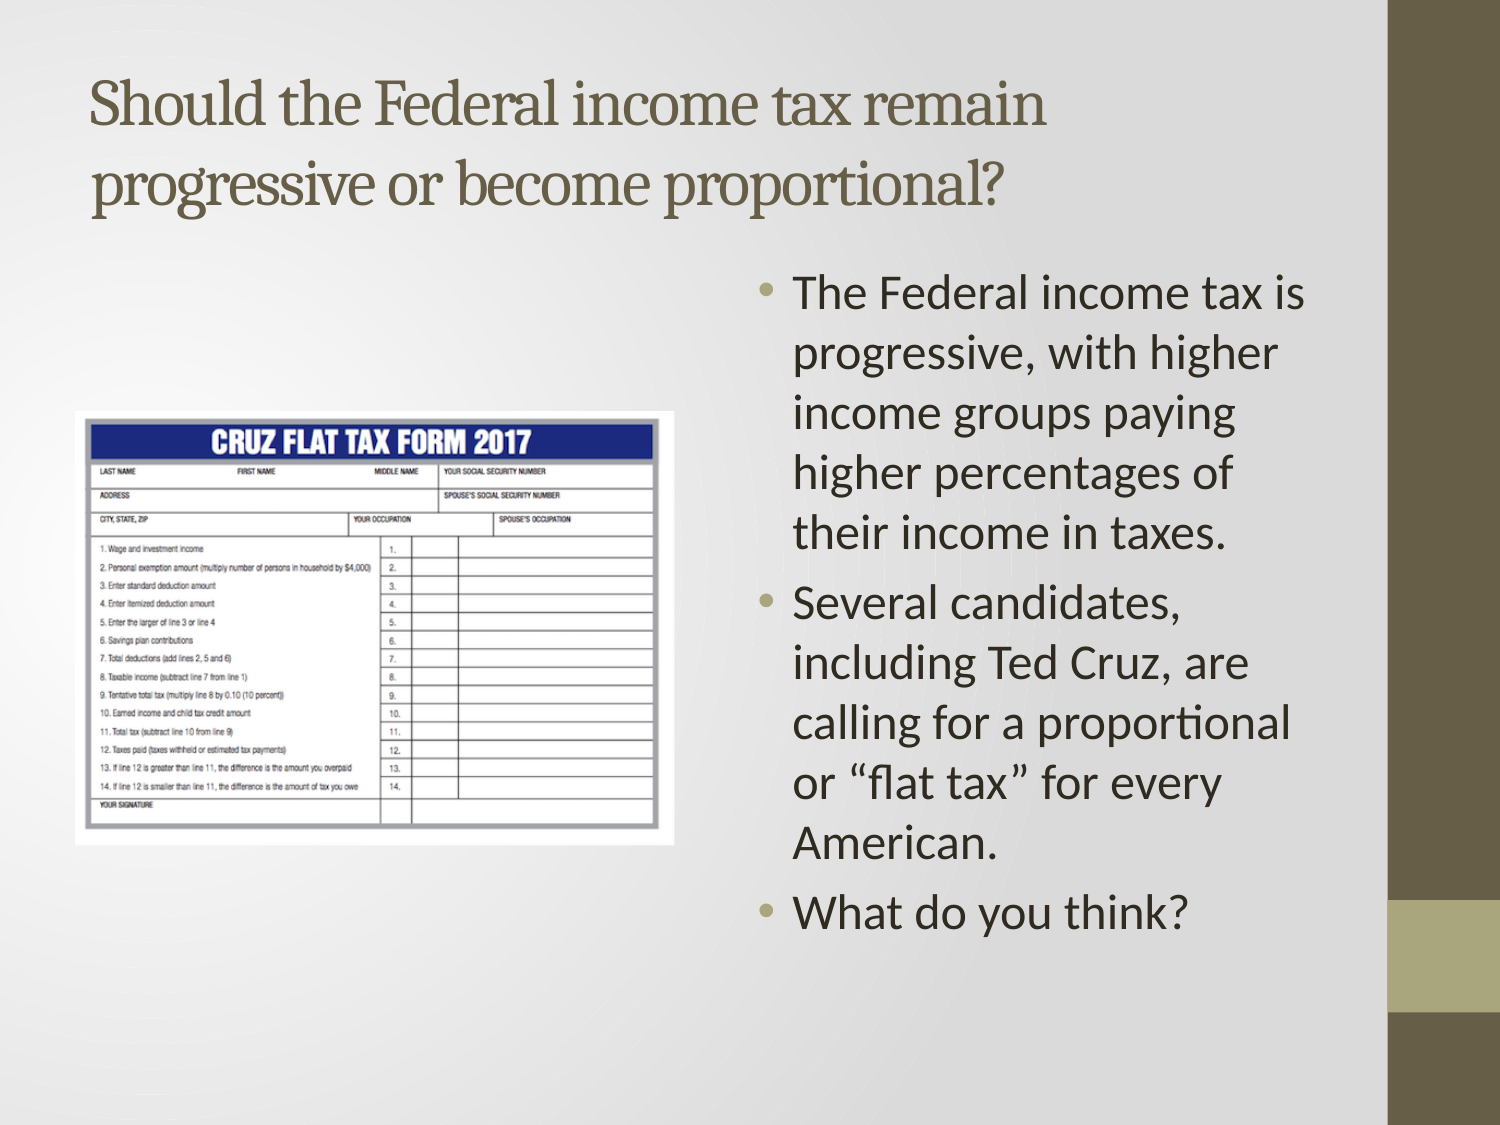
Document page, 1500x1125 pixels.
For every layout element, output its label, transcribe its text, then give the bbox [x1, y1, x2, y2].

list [74, 251, 676, 1006]
title Should the Federal income tax remain progressive or become proportional? [75, 45, 1325, 233]
list The Federal income tax is progressive, with higher income groups paying higher percentages of their income in taxes. Several candidates, including Ted Cruz, are calling for a proportional or “flat tax” for every American. What do you think? [725, 251, 1325, 1005]
